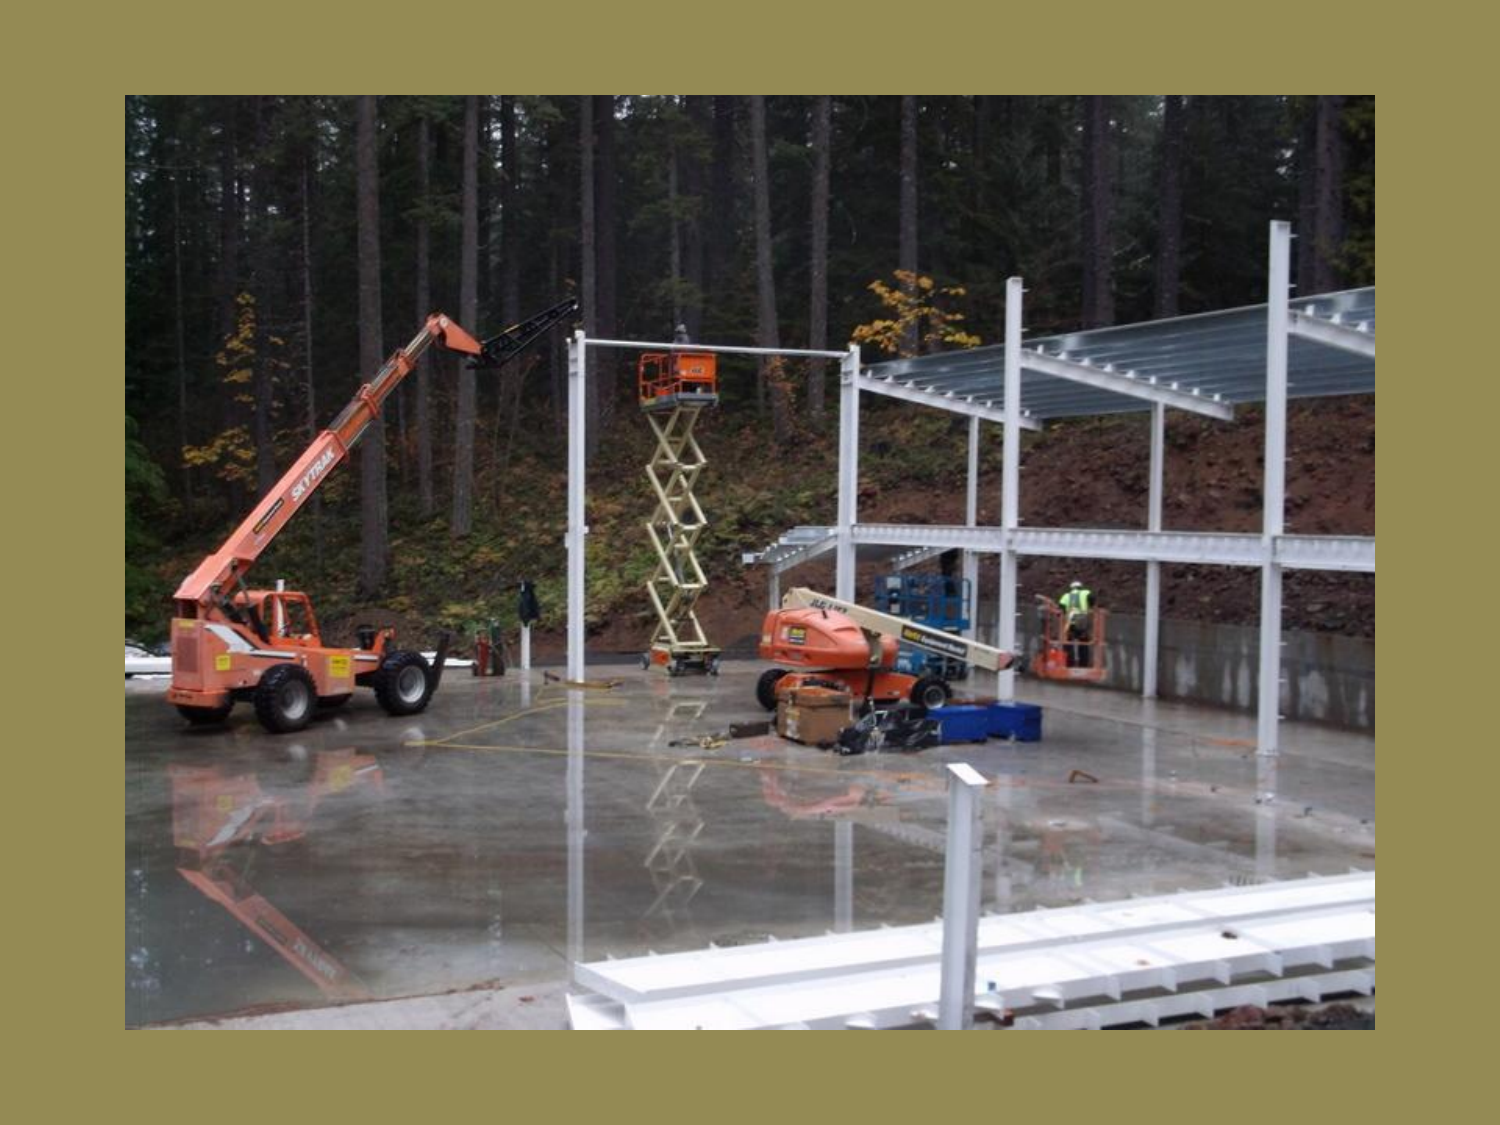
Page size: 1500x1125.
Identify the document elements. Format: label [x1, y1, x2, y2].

picture [124, 94, 1376, 1030]
